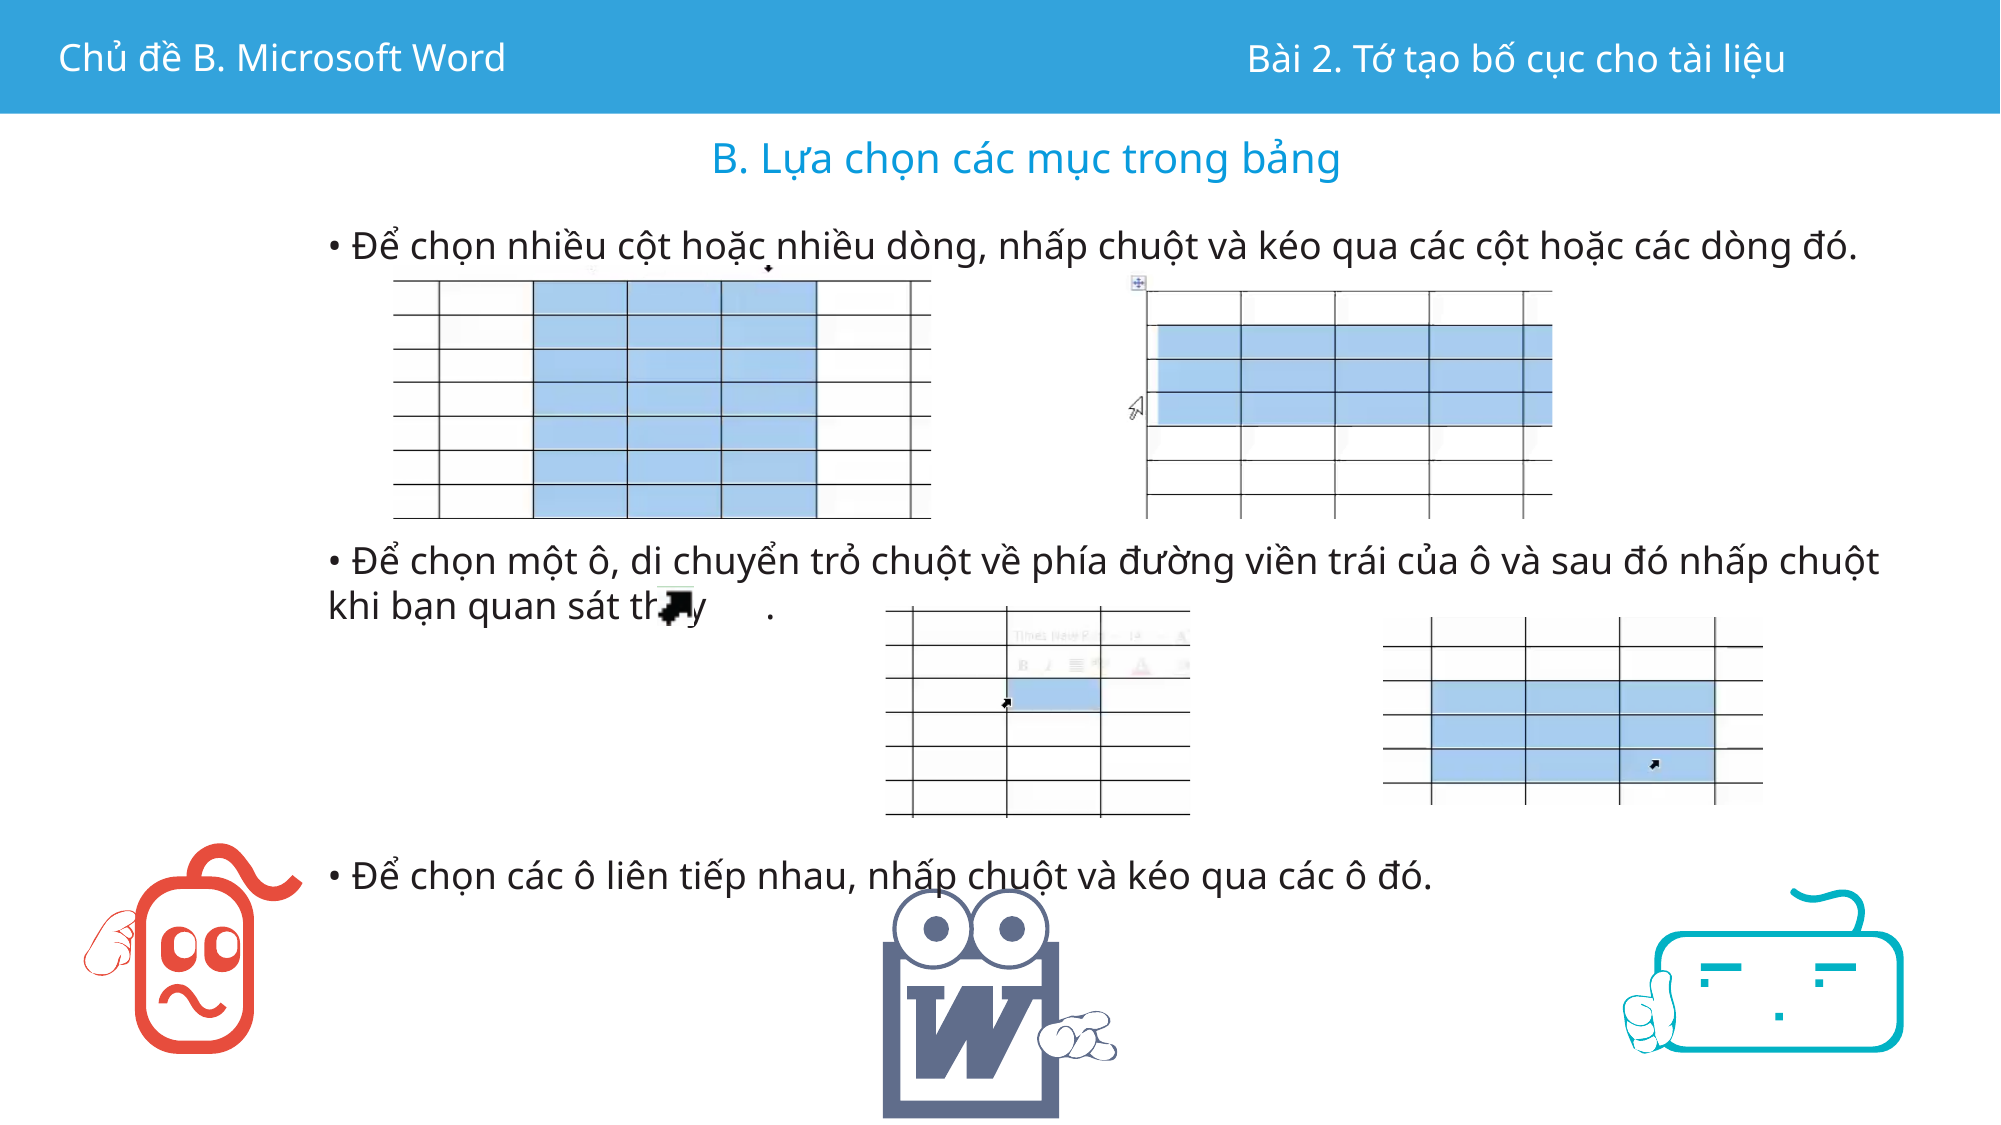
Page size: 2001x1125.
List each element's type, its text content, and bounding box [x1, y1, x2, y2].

picture [657, 586, 694, 627]
picture [1382, 617, 1764, 806]
picture [1108, 259, 1553, 519]
picture [393, 265, 932, 519]
text_box • Để chọn nhiều cột hoặc nhiều dòng, nhấp chuột và kéo qua các cột hoặc các dòng đó. • Để chọn một ô, di chuyển trỏ chuột về phía đường viền trái của ô và sau đó nhấp chuột khi bạn quan sát thấy . • Để chọn các ô liên tiếp nhau, nhấp chuột và kéo qua các ô đó. [312, 214, 1946, 905]
picture [885, 605, 1191, 818]
list B. Lựa chọn các mục trong bảng [209, 130, 1815, 198]
